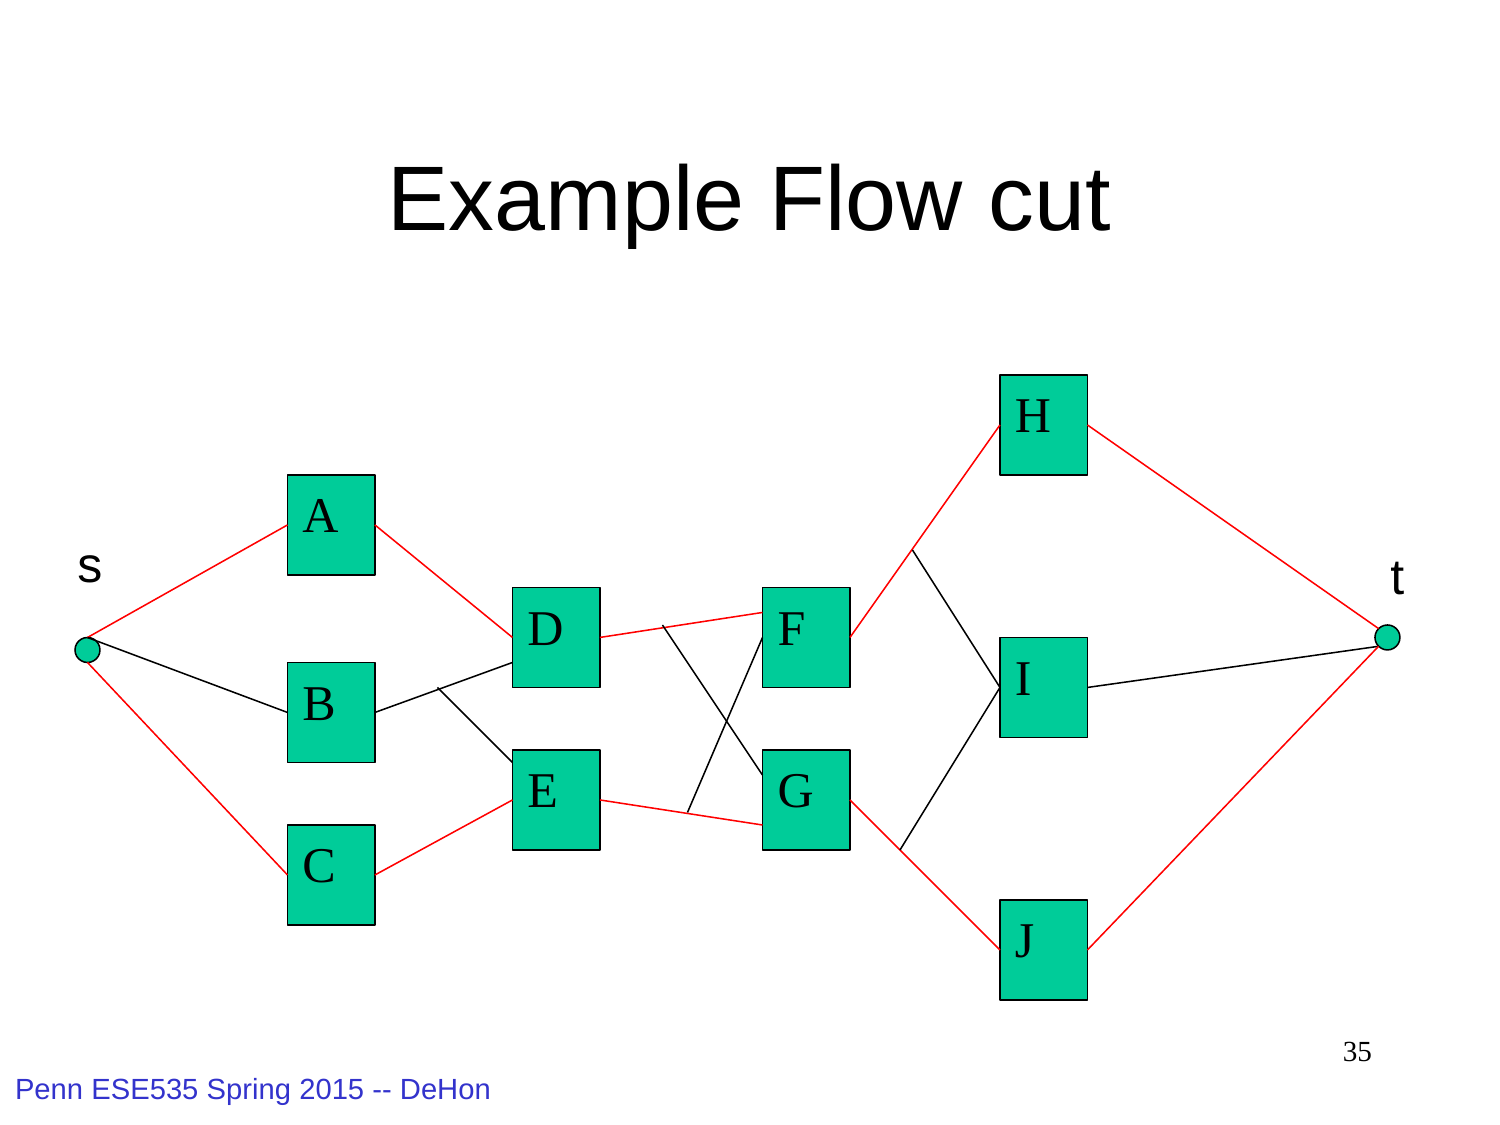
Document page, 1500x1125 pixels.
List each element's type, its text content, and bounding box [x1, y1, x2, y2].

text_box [868, 718, 1032, 819]
text_box I [999, 637, 1088, 738]
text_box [437, 687, 513, 763]
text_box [374, 524, 513, 638]
text_box D [512, 587, 600, 688]
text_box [131, 480, 244, 667]
text_box J [999, 900, 1088, 1000]
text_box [1087, 424, 1379, 629]
slide_number Penn ESE535 Spring 2015 -- DeHon [0, 1062, 576, 1125]
text_box s [62, 524, 118, 600]
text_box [849, 799, 1001, 951]
text_box B [287, 662, 375, 763]
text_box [1087, 646, 1379, 951]
text_box [1375, 624, 1400, 650]
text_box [637, 649, 788, 751]
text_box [374, 799, 513, 876]
text_box [75, 637, 100, 663]
text_box C [287, 825, 375, 925]
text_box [149, 574, 226, 667]
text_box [599, 612, 763, 638]
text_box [599, 799, 763, 826]
text_box E [512, 750, 600, 850]
text_box H [999, 375, 1088, 475]
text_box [374, 662, 513, 713]
text_box t [1383, 537, 1420, 613]
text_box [80, 668, 294, 869]
text_box G [762, 750, 850, 850]
text_box A [287, 474, 375, 575]
slide_number 35 [1074, 1024, 1388, 1101]
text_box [887, 574, 1026, 663]
title Example Flow cut [112, 99, 1388, 288]
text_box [849, 424, 1001, 638]
text_box F [762, 587, 850, 688]
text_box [637, 687, 813, 763]
